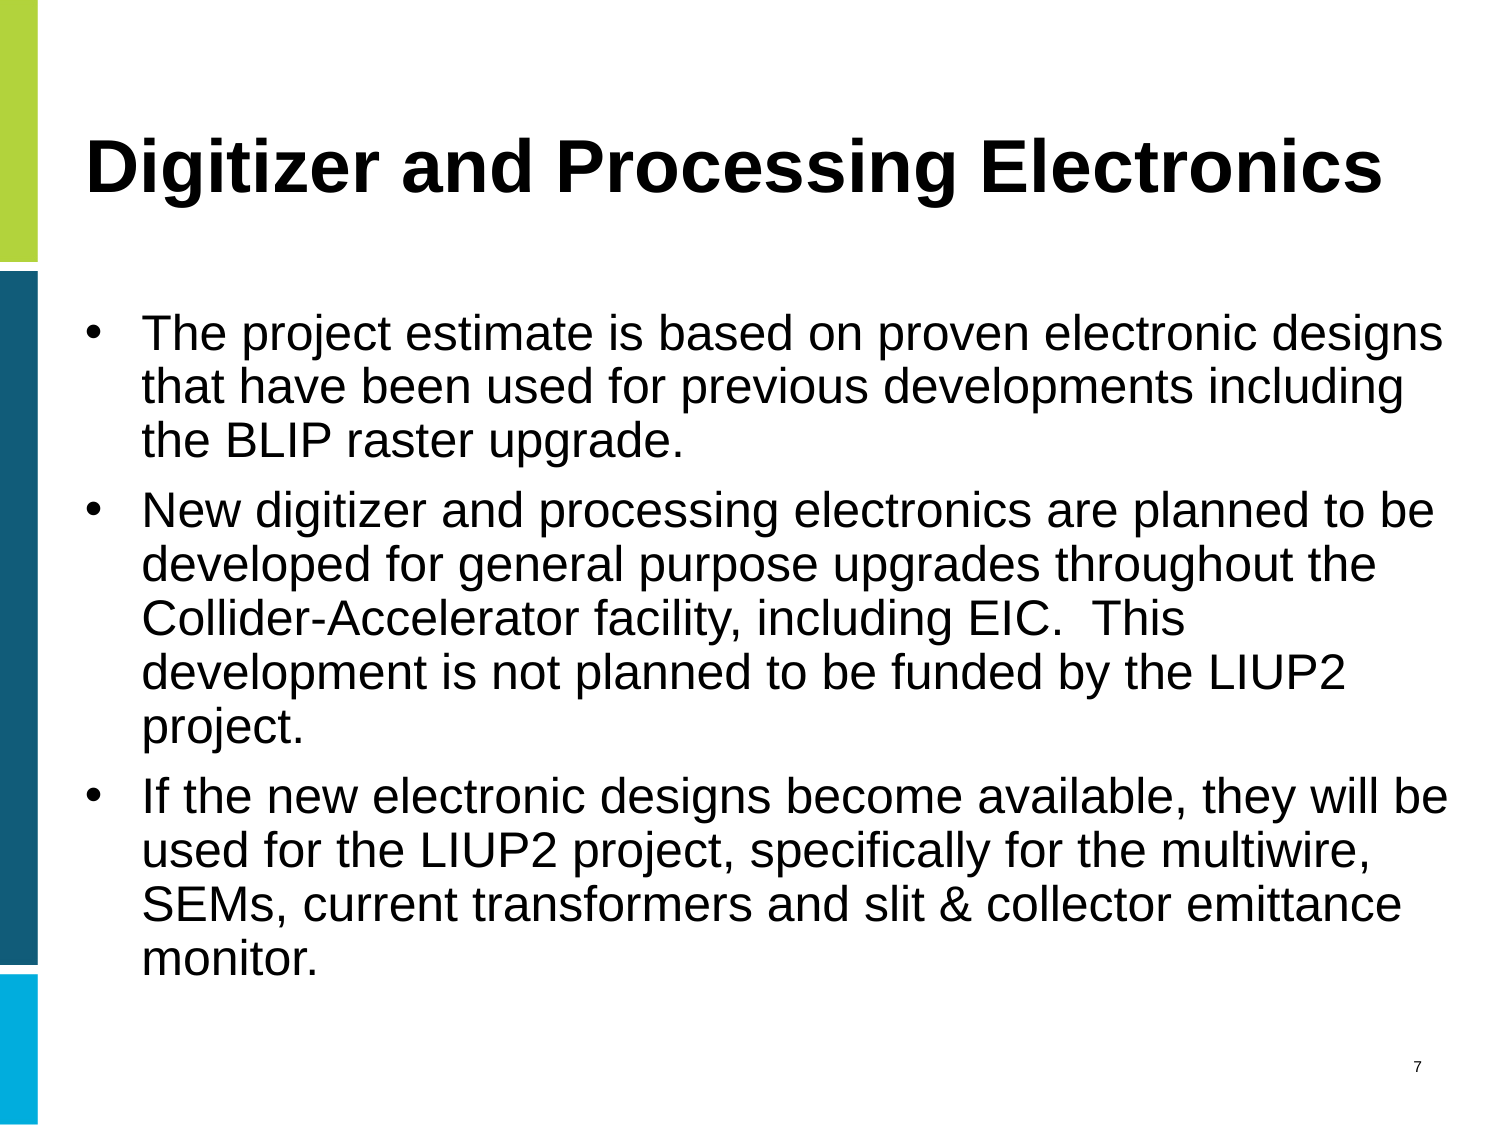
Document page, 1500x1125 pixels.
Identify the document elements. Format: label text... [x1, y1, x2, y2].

title Digitizer and Processing Electronics [70, 59, 1430, 278]
slide_number 7 [1376, 1036, 1430, 1097]
picture [0, 0, 1500, 1125]
text_box The project estimate is based on proven electronic designs that have been used for previous developments including the BLIP raster upgrade. New digitizer and processing electronics are planned to be developed for general purpose upgrades throughout the Collider-Accelerator facility, including EIC. This development is not planned to be funded by the LIUP2 project. If the new electronic designs become available, they will be used for the LIUP2 project, specifically for the multiwire, SEMs, current transformers and slit & collector emittance monitor. [70, 299, 1476, 990]
